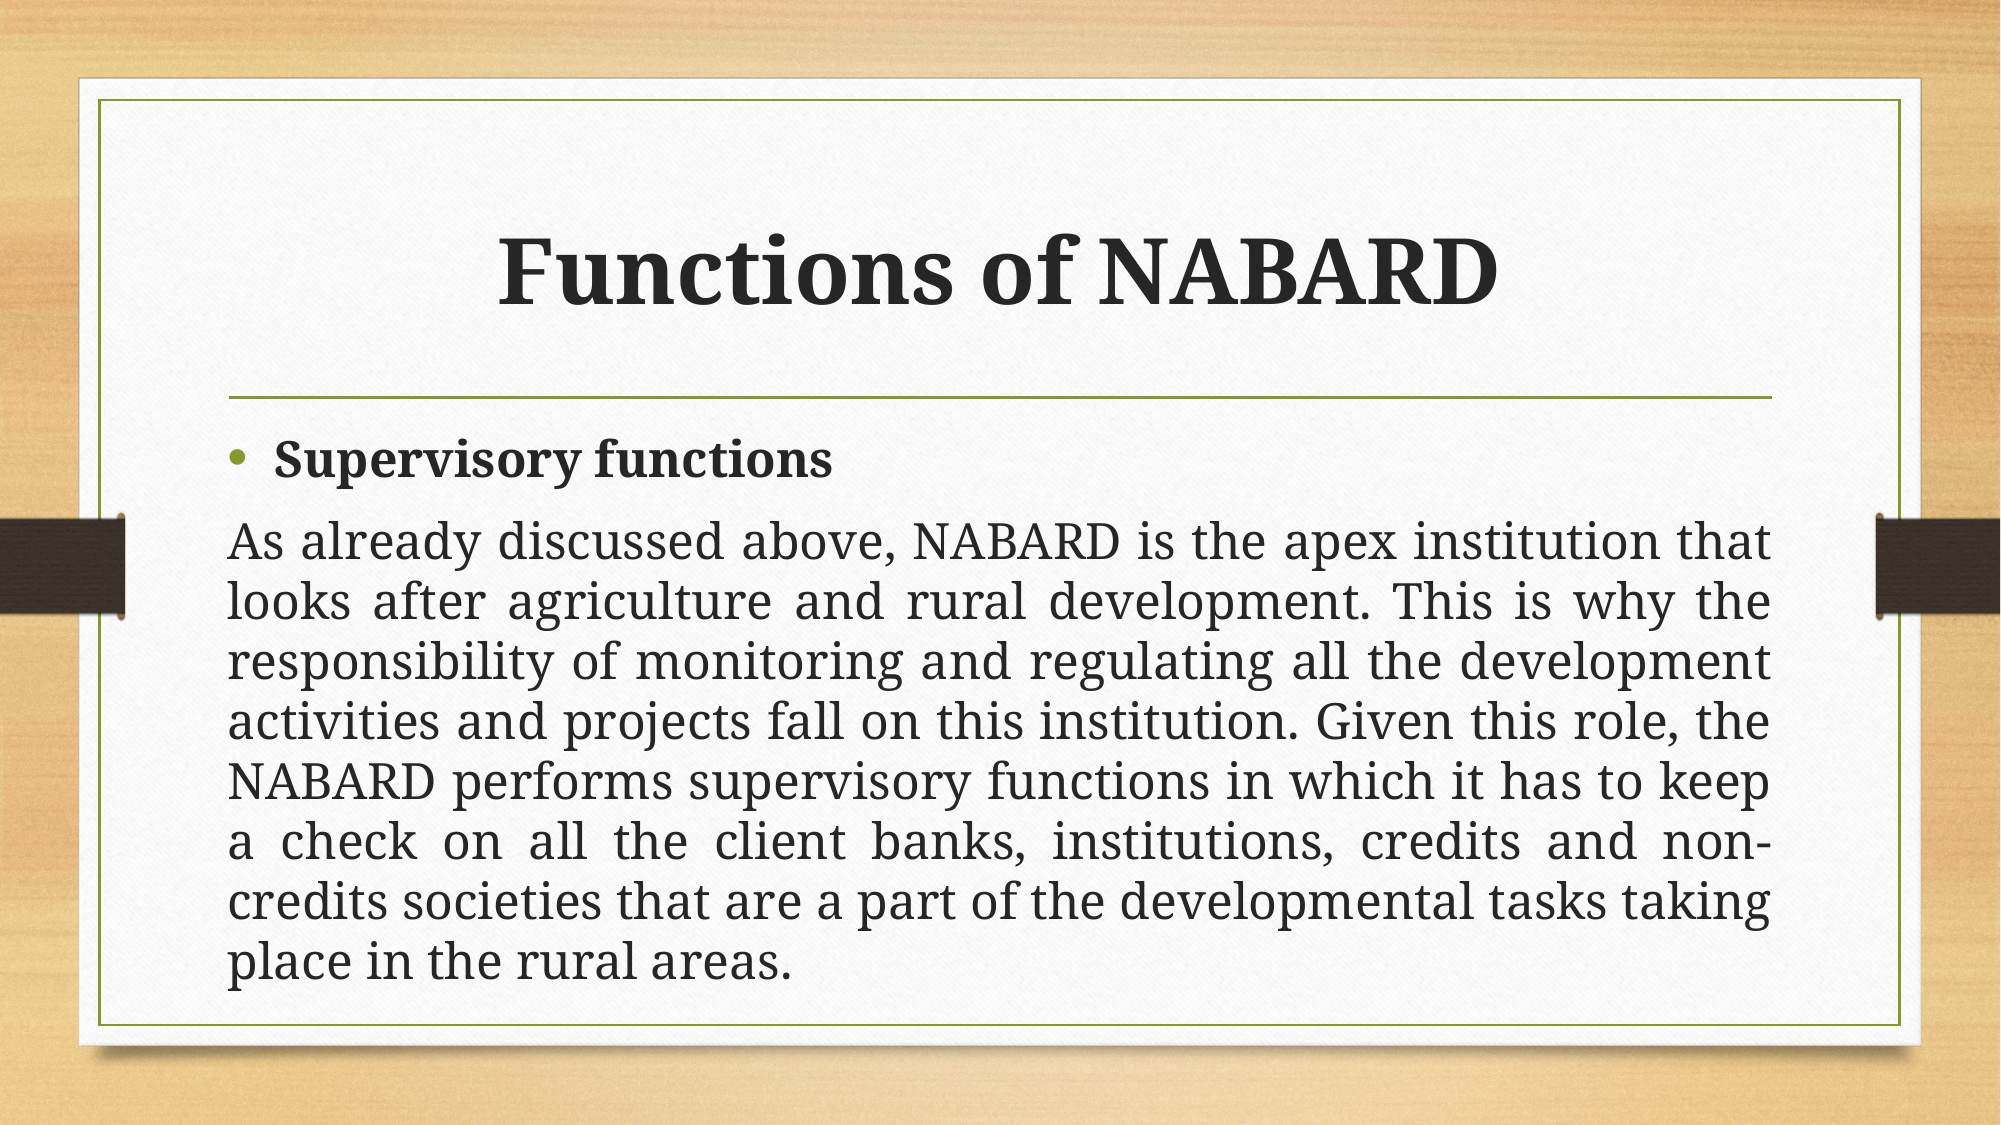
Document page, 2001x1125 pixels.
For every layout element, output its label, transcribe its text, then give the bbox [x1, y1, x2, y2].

picture [0, 0, 2001, 1125]
list Supervisory functions As already discussed above, NABARD is the apex institution that looks after agriculture and rural development. This is why the responsibility of monitoring and regulating all the development activities and projects fall on this institution. Given this role, the NABARD performs supervisory functions in which it has to keep a check on all the client banks, institutions, credits and non-credits societies that are a part of the developmental tasks taking place in the rural areas. [212, 419, 1788, 964]
title Functions of NABARD [212, 161, 1788, 375]
